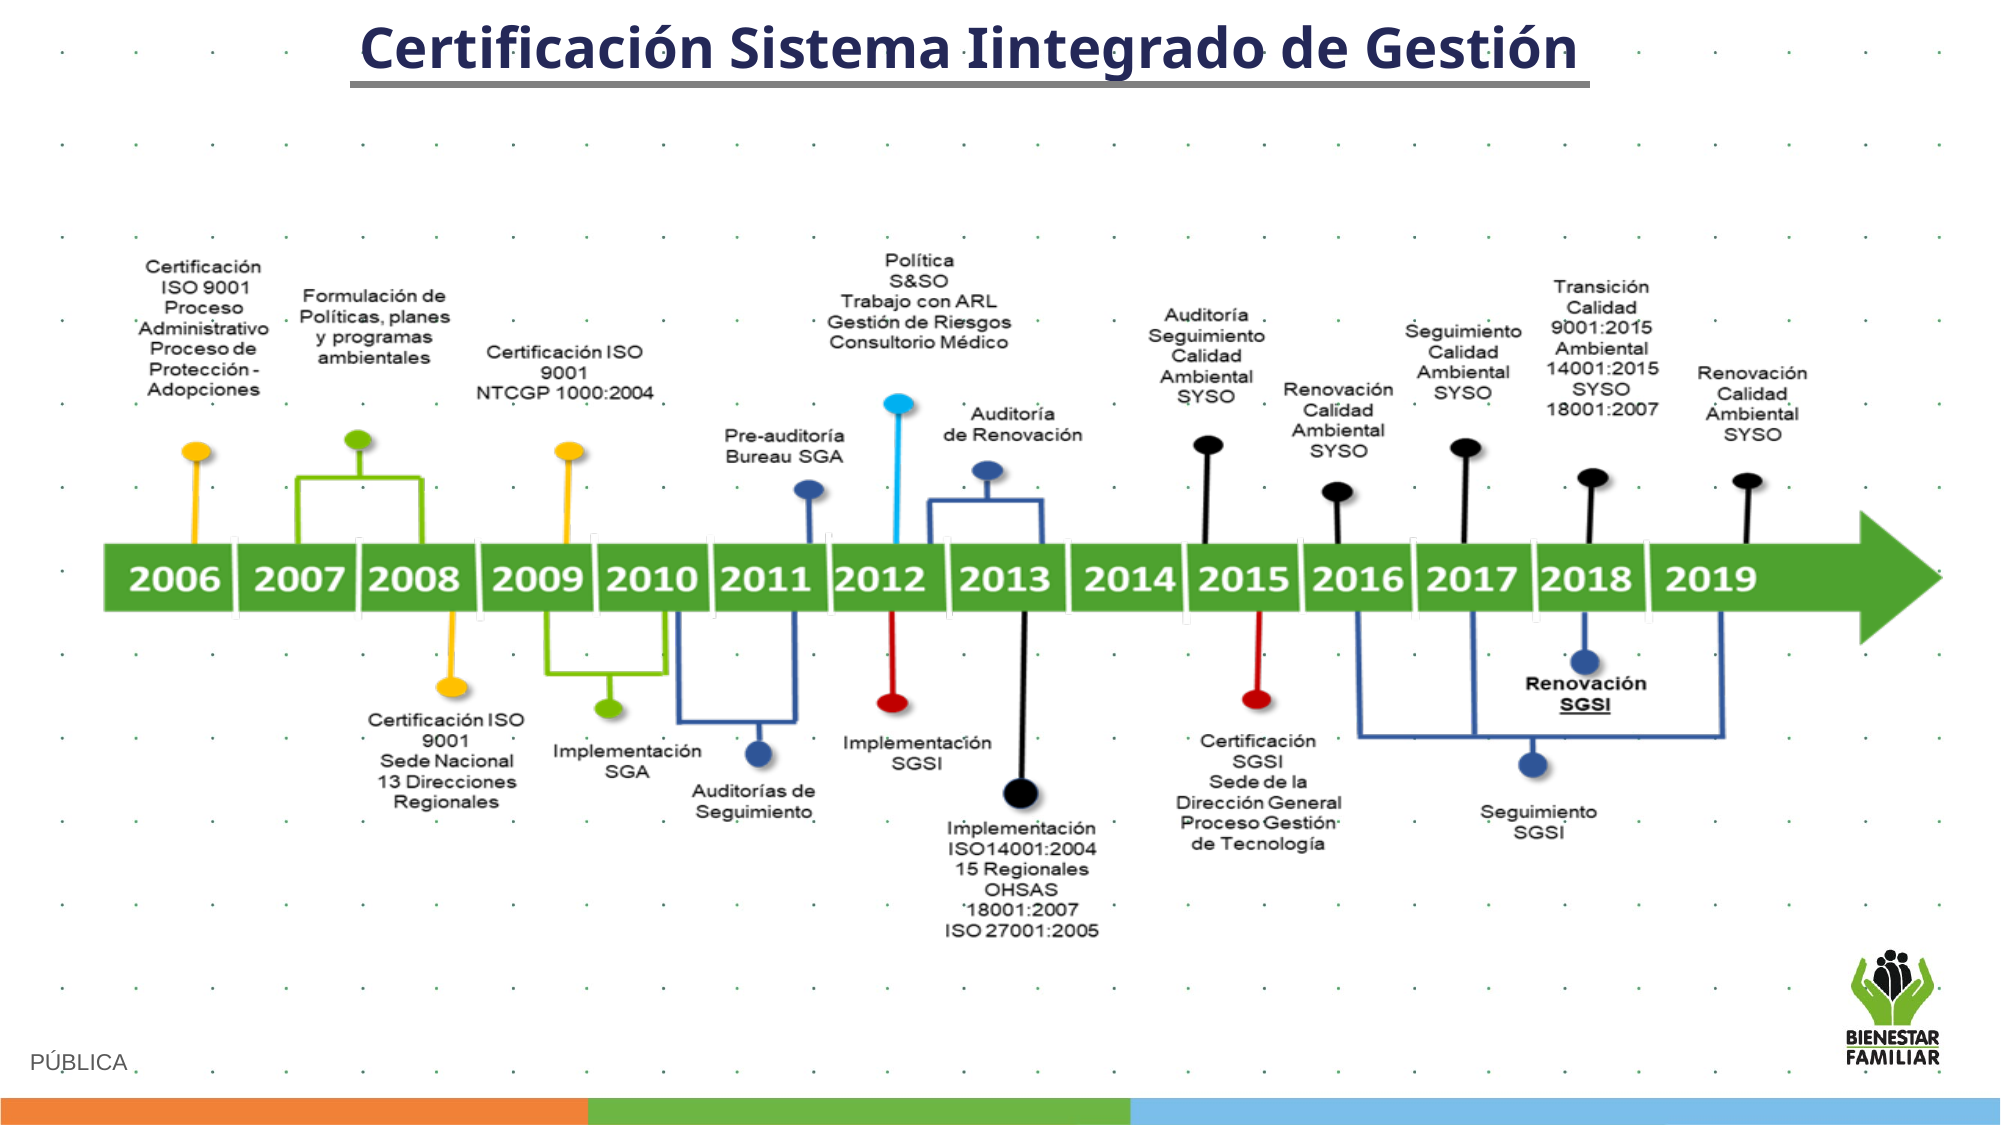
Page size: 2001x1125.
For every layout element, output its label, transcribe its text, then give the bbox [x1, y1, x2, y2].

text_box PÚBLICA [15, 1039, 194, 1082]
picture [0, 0, 2001, 1125]
text_box Certificación Sistema Iintegrado de Gestión [177, 5, 1762, 88]
